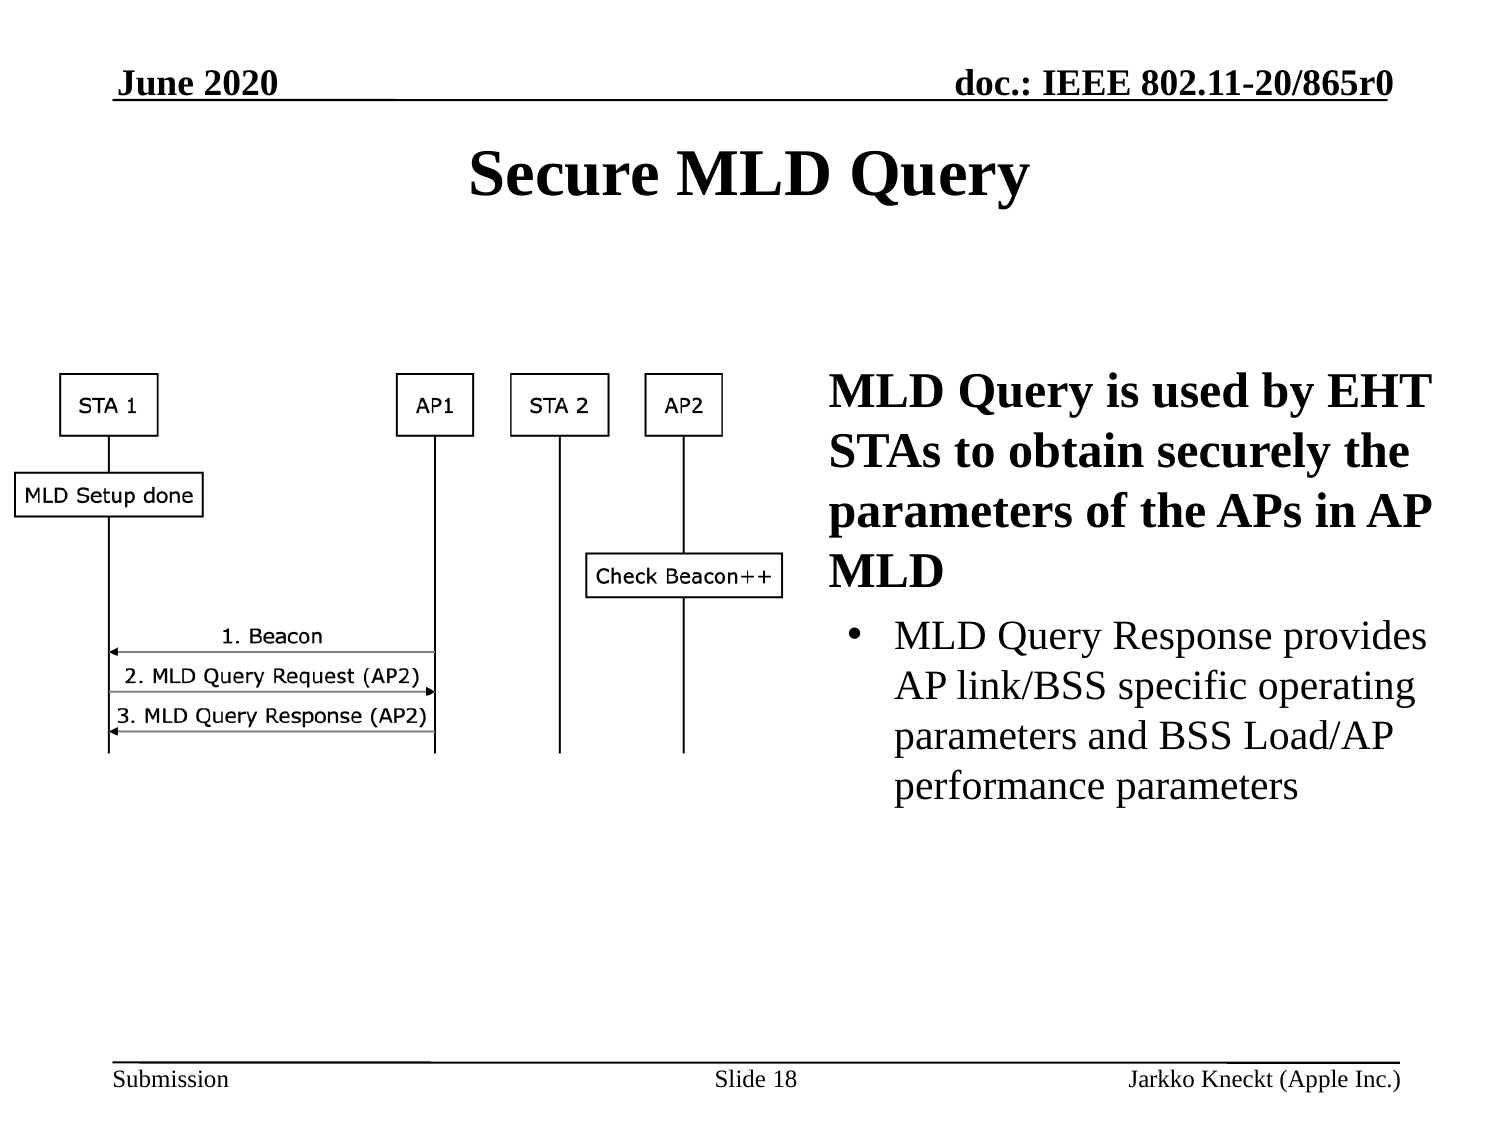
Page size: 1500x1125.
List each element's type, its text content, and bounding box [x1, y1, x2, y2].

slide_number Slide 18 [712, 1061, 800, 1123]
picture [0, 349, 800, 776]
title Secure MLD Query [112, 111, 1388, 226]
list MLD Query is used by EHT STAs to obtain securely the parameters of the APs in AP MLD MLD Query Response provides AP link/BSS specific operating parameters and BSS Load/AP performance parameters [756, 349, 1488, 1028]
footer Jarkko Kneckt (Apple Inc.) [1007, 1061, 1402, 1093]
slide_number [116, 58, 507, 104]
